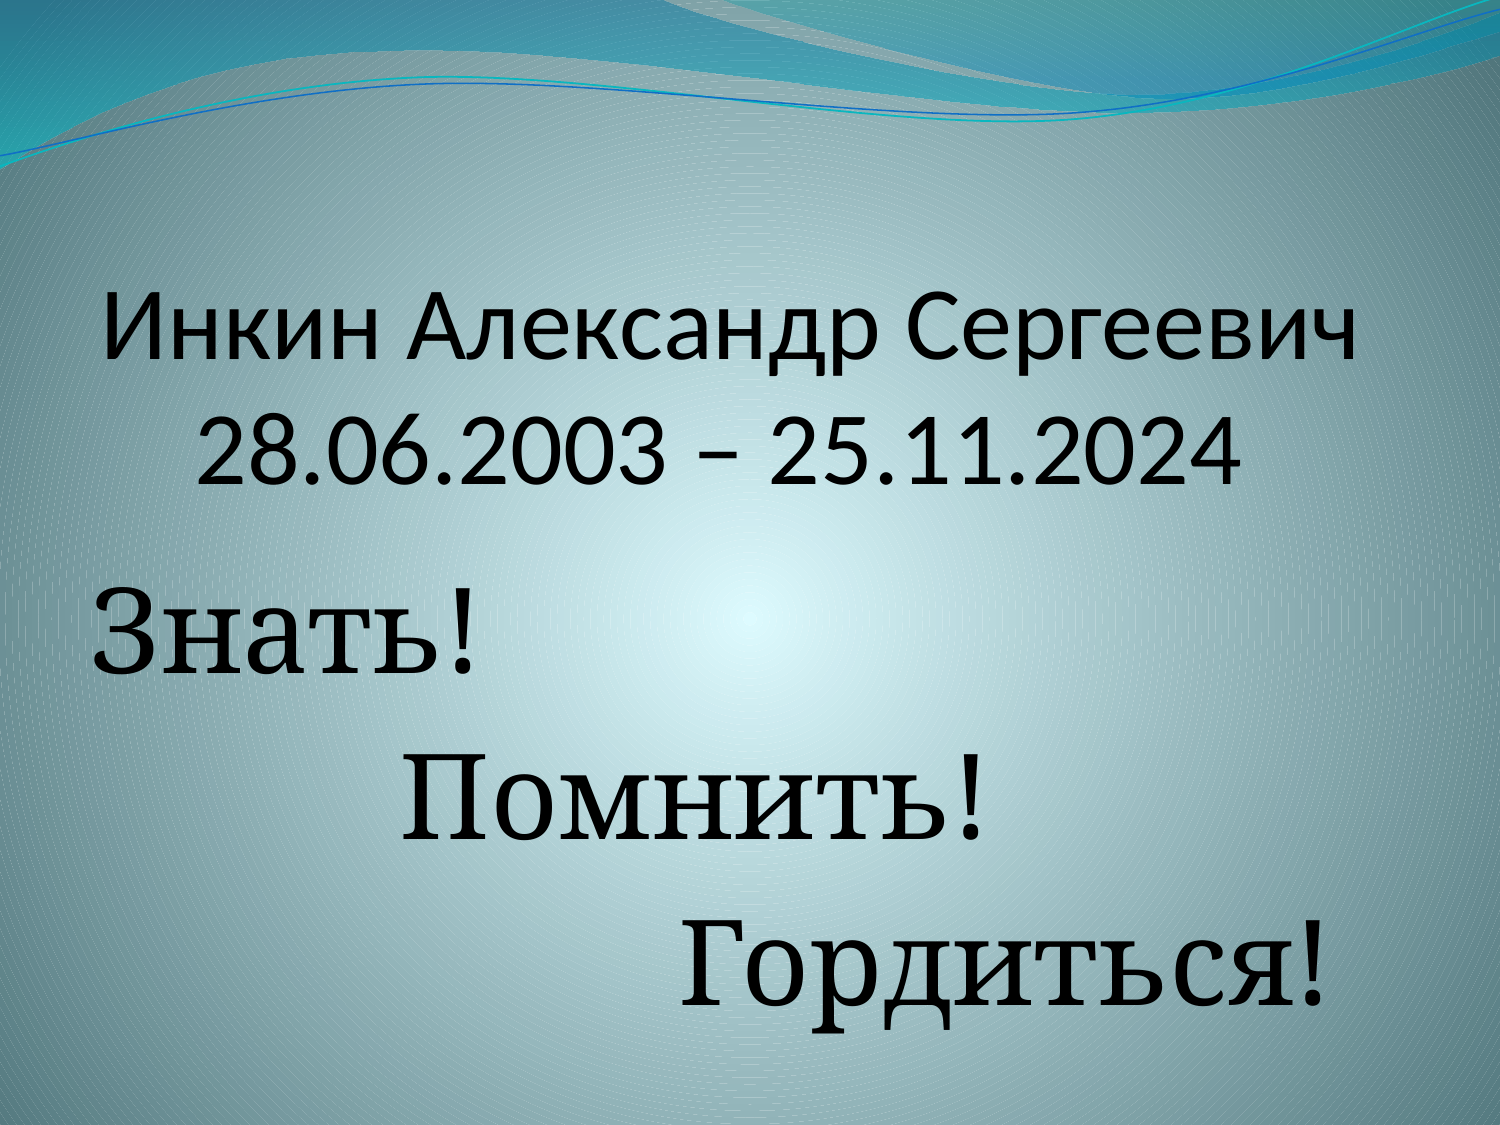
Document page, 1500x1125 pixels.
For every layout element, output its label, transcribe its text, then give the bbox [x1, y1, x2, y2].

title Инкин Александр Сергеевич 28.06.2003 – 25.11.2024 [100, 101, 1451, 505]
list Знать! Помнить! Гордиться! [75, 317, 1425, 1038]
